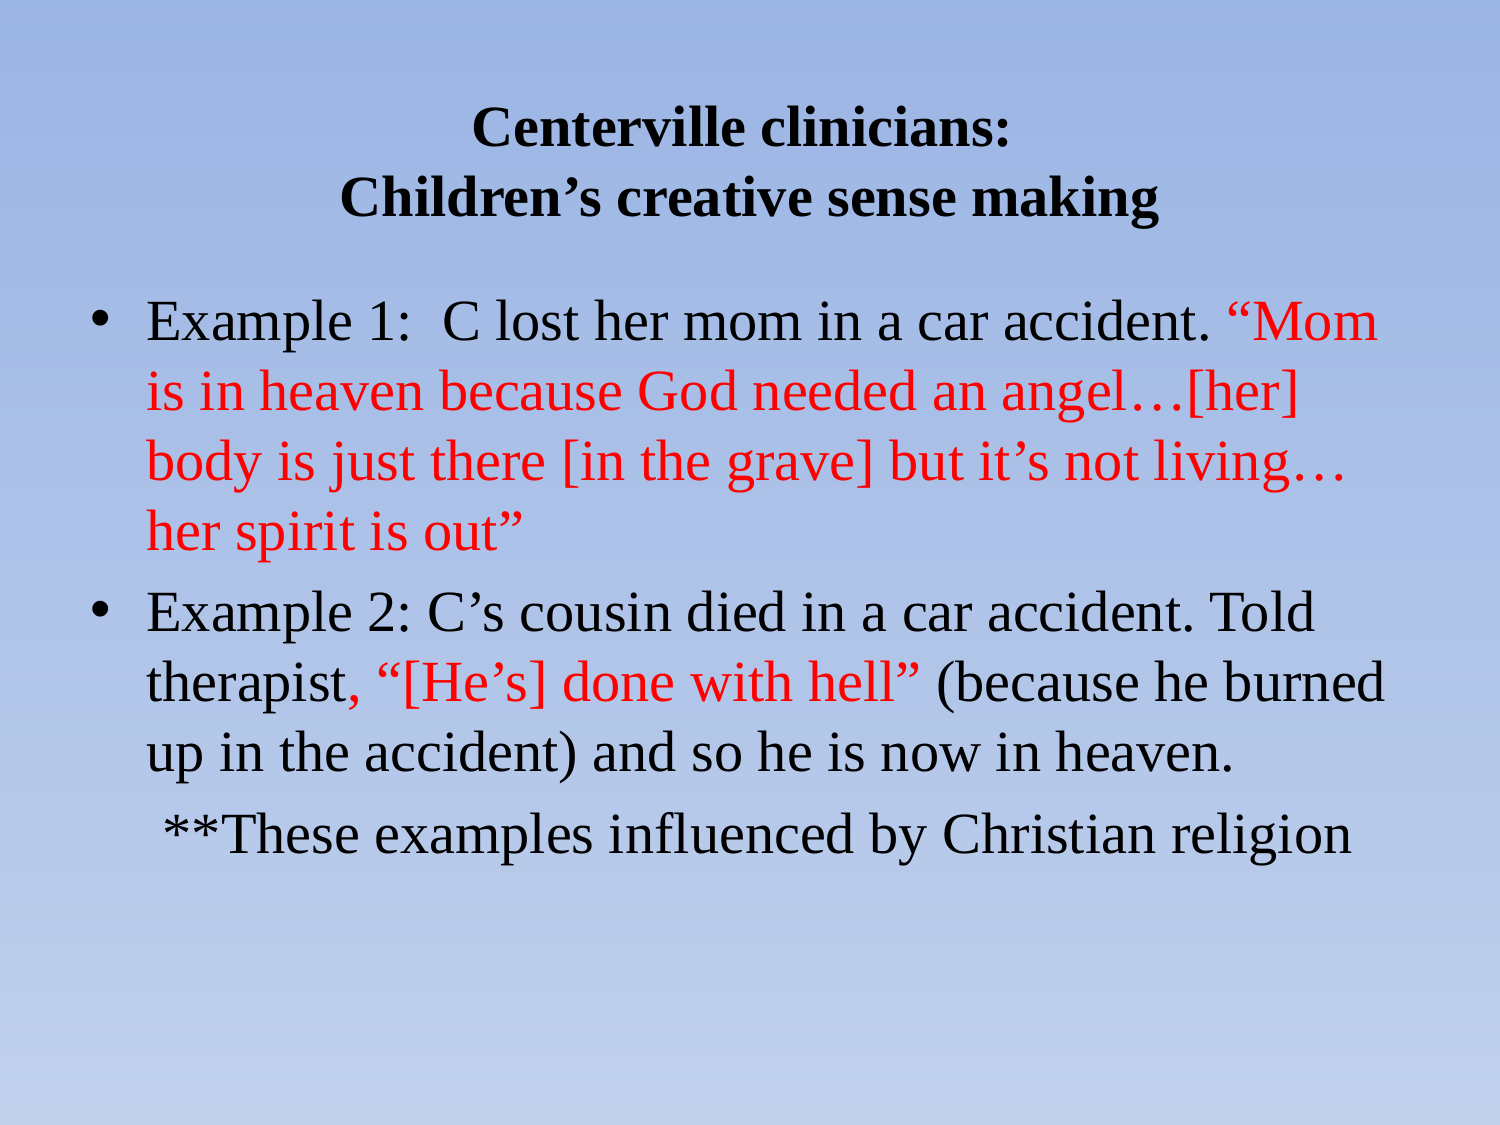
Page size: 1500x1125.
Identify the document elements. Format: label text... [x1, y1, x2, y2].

title Centerville clinicians: Children’s creative sense making [75, 101, 1425, 215]
list Example 1: C lost her mom in a car accident. “Mom is in heaven because God needed an angel…[her] body is just there [in the grave] but it’s not living…her spirit is out” Example 2: C’s cousin died in a car accident. Told therapist, “[He’s] done with hell” (because he burned up in the accident) and so he is now in heaven. **These examples influenced by Christian religion [75, 274, 1425, 912]
